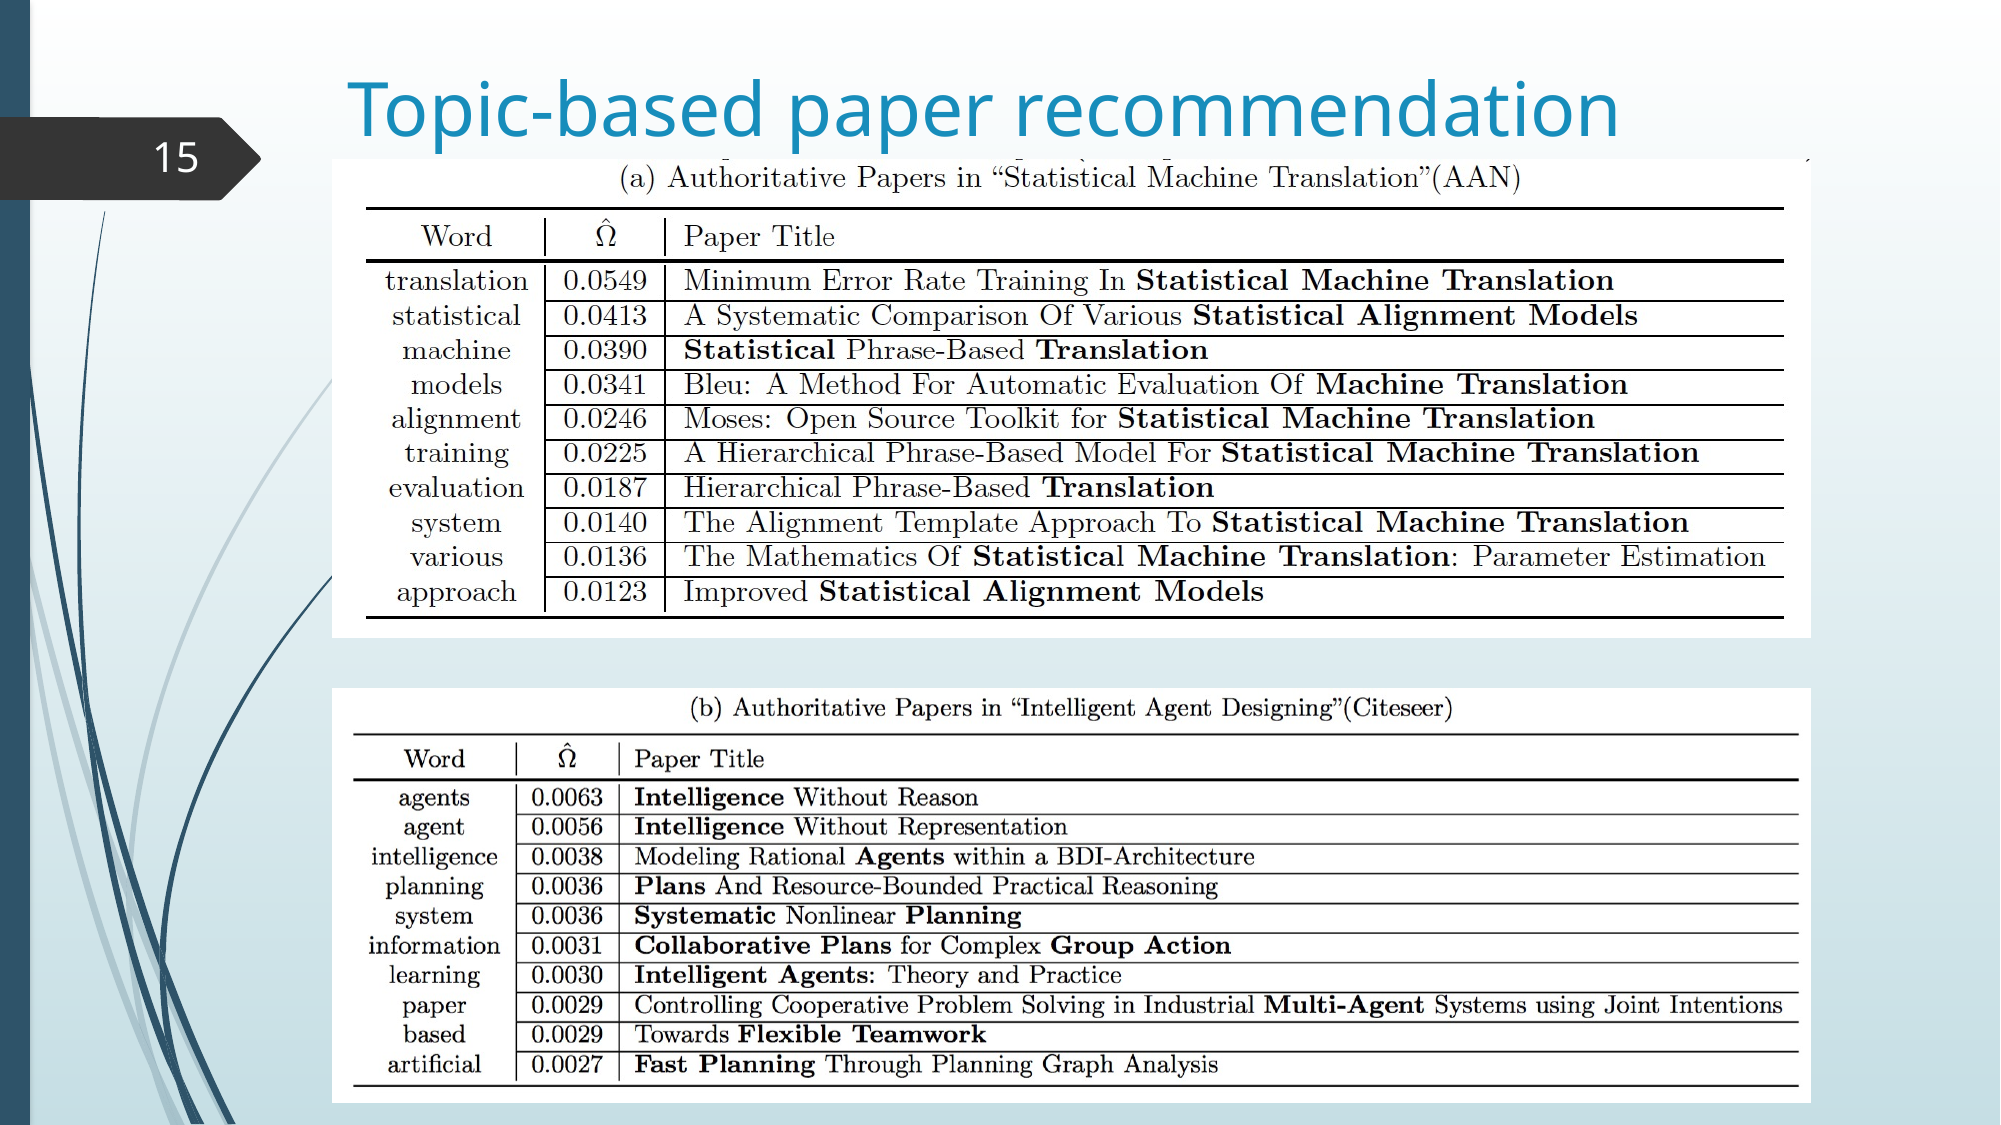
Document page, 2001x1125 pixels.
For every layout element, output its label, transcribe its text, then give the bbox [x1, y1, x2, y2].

picture [331, 688, 1811, 1104]
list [331, 158, 1811, 639]
slide_number 15 [87, 129, 216, 190]
title Topic-based paper recommendation [332, 54, 1794, 158]
